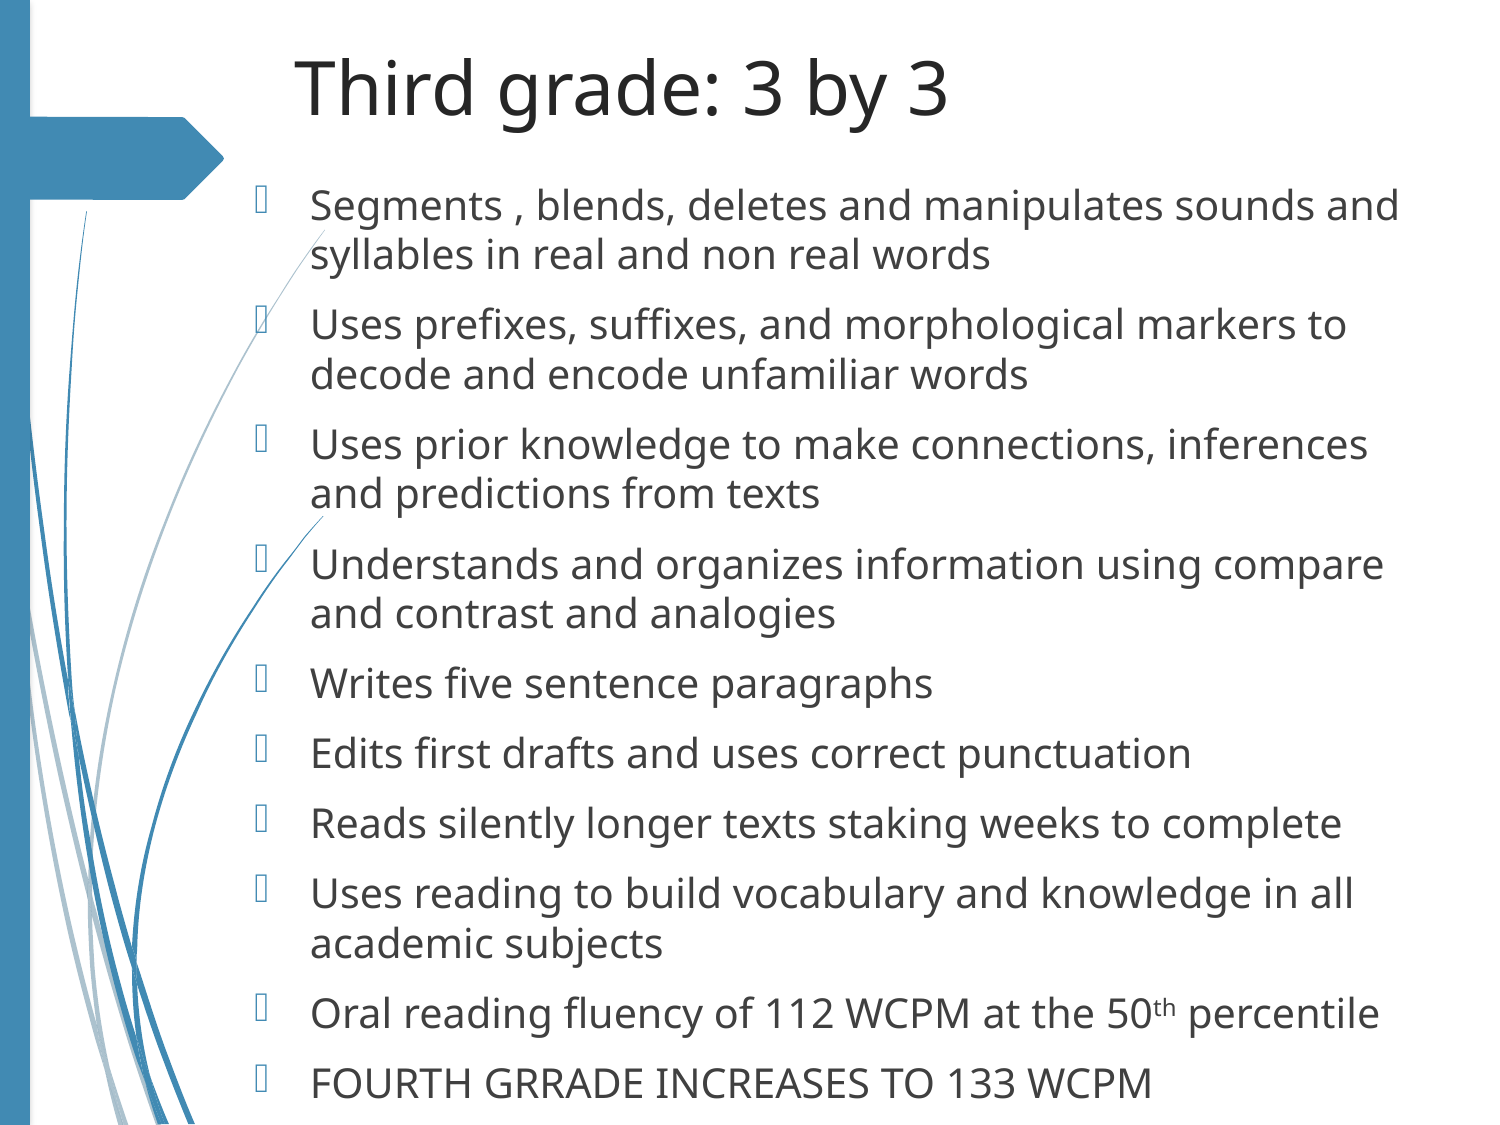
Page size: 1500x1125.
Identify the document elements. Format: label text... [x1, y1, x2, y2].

title Third grade: 3 by 3 [279, 33, 1361, 171]
list Segments , blends, deletes and manipulates sounds and syllables in real and non real words Uses prefixes, suffixes, and morphological markers to decode and encode unfamiliar words Uses prior knowledge to make connections, inferences and predictions from texts Understands and organizes information using compare and contrast and analogies Writes five sentence paragraphs Edits first drafts and uses correct punctuation Reads silently longer texts staking weeks to complete Uses reading to build vocabulary and knowledge in all academic subjects Oral reading fluency of 112 WCPM at the 50th percentile FOURTH GRRADE INCREASES TO 133 WCPM [239, 171, 1456, 1125]
